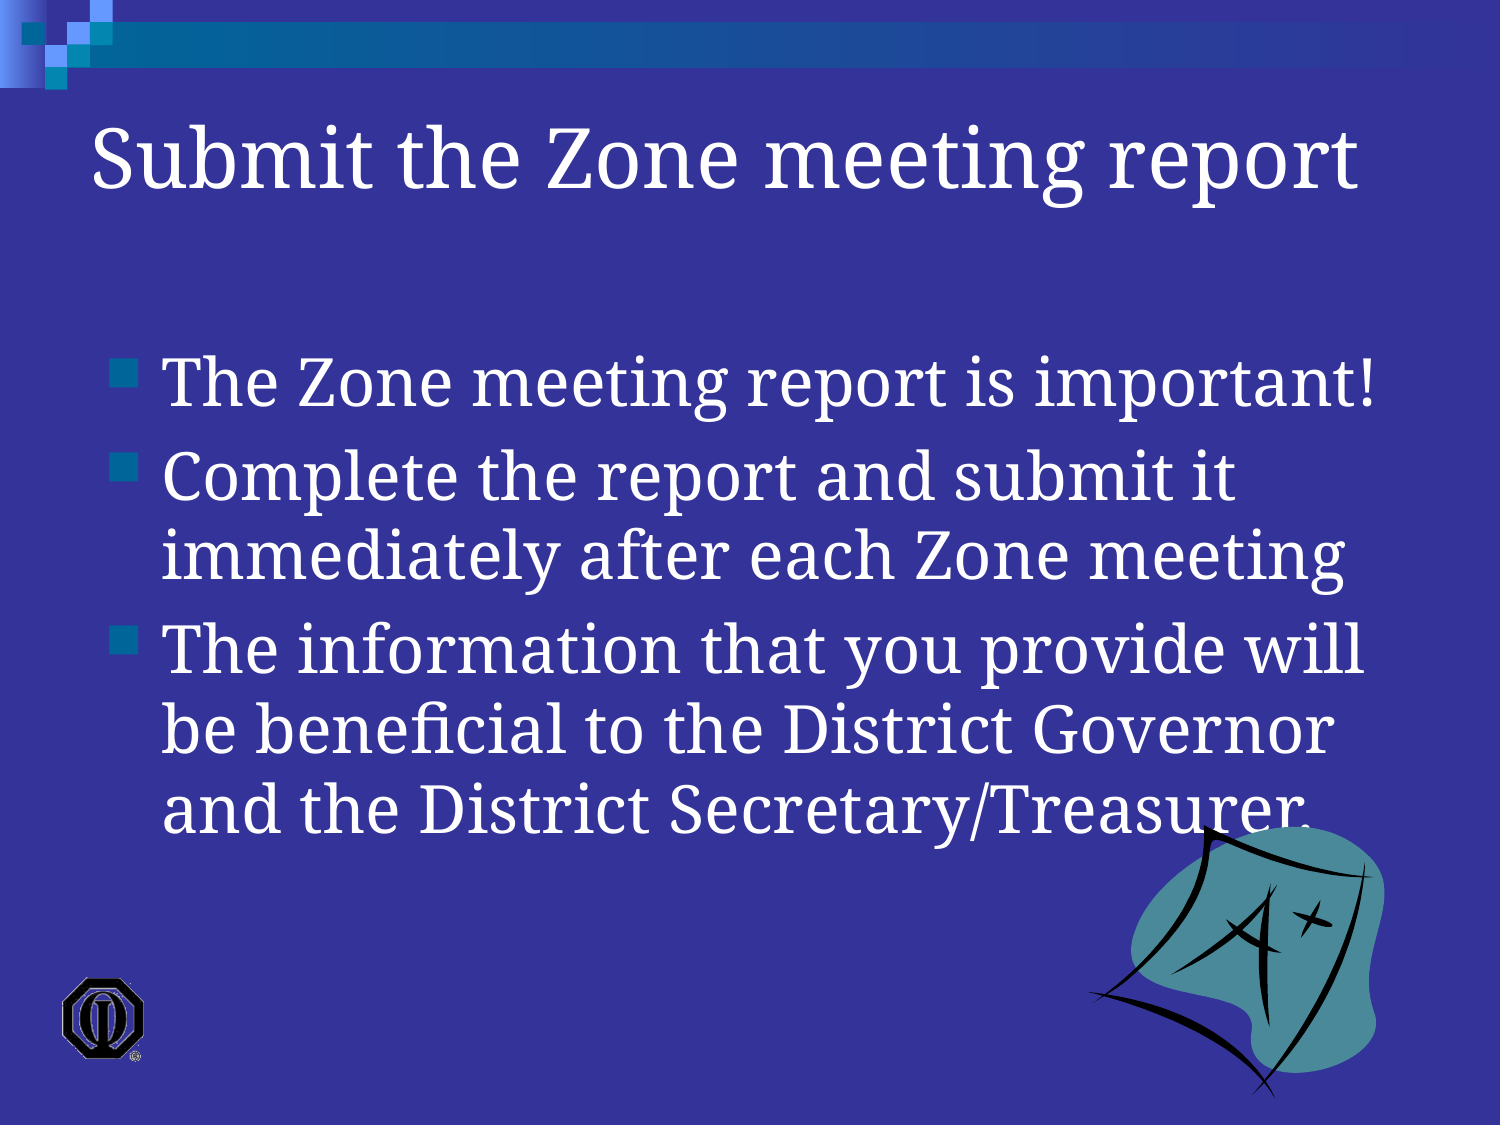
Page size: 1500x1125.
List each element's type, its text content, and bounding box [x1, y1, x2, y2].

title Submit the Zone meeting report [74, 73, 1426, 213]
list The Zone meeting report is important! Complete the report and submit it immediately after each Zone meeting The information that you provide will be beneficial to the District Governor and the District Secretary/Treasurer. [74, 324, 1426, 963]
picture [59, 974, 147, 1065]
picture [1087, 824, 1385, 1099]
